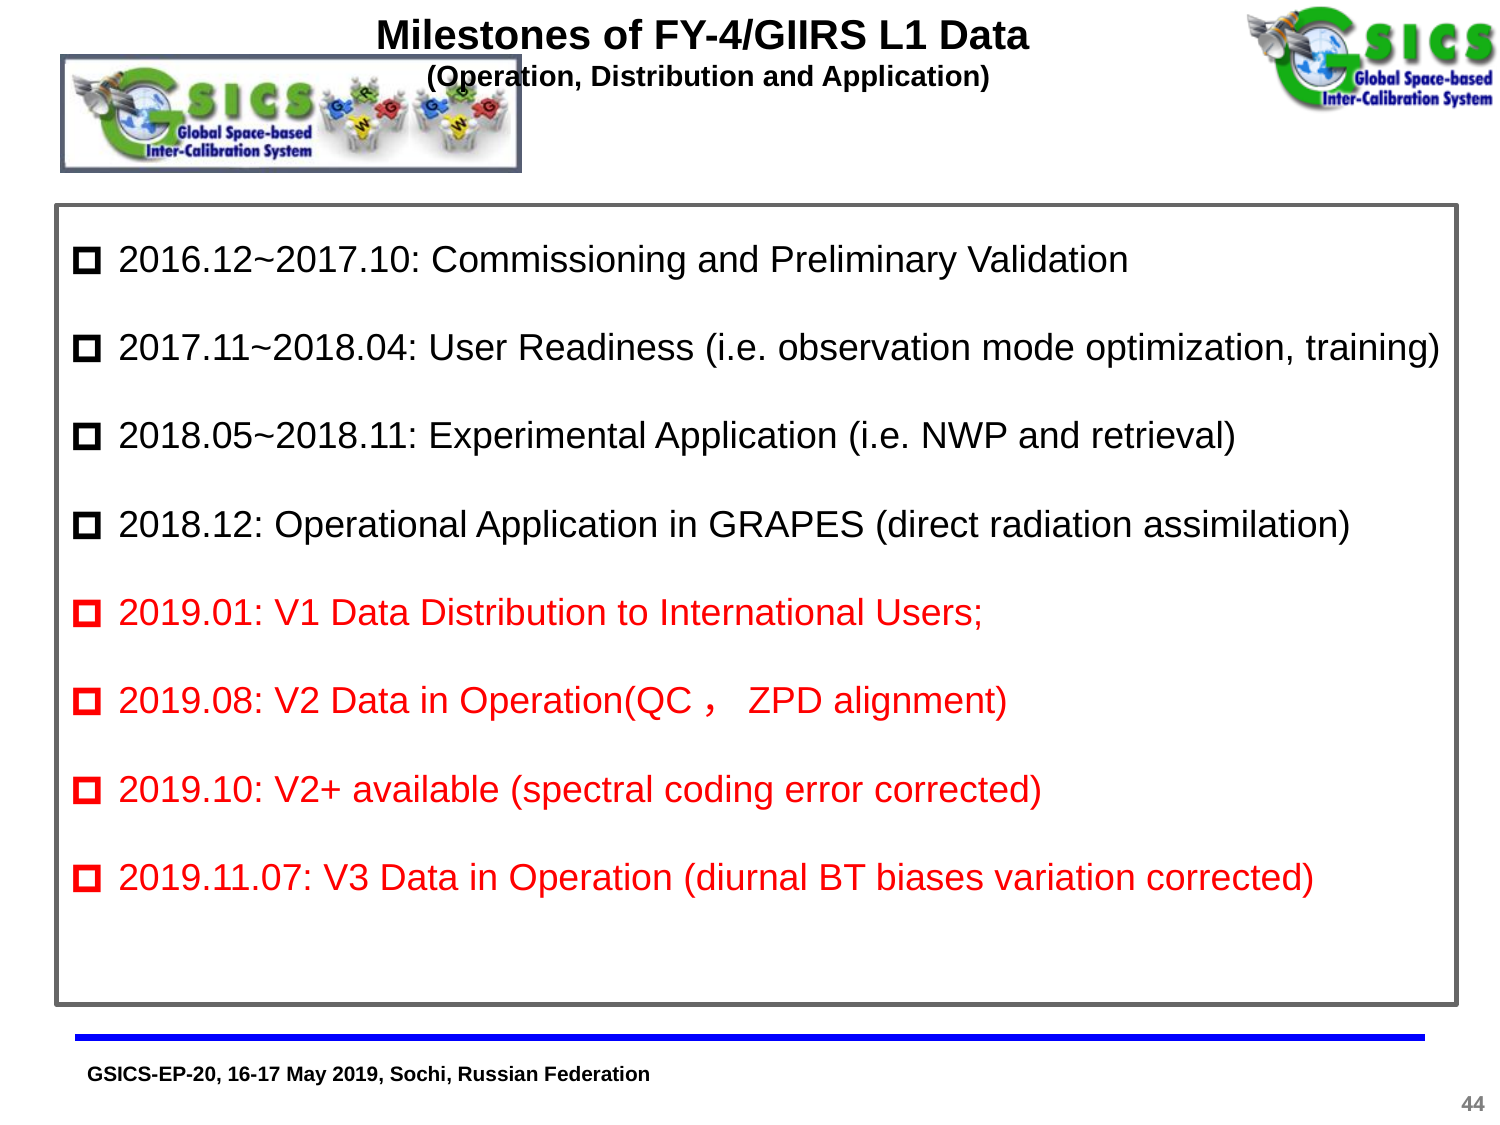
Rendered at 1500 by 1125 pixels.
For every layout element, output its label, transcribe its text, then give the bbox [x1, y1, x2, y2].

picture [60, 54, 522, 173]
text_box 2016.12~2017.10: Commissioning and Preliminary Validation 2017.11~2018.04: User Readiness (i.e. observation mode optimization, training) 2018.05~2018.11: Experimental Application (i.e. NWP and retrieval) 2018.12: Operational Application in GRAPES (direct radiation assimilation) 2019.01: V1 Data Distribution to International Users; 2019.08: V2 Data in Operation(QC，ZPD alignment) 2019.10: V2+ available (spectral coding error corrected) 2019.11.07: V3 Data in Operation (diurnal BT biases variation corrected) [56, 204, 1457, 1005]
picture [1356, 0, 1500, 114]
title Milestones of FY-4/GIIRS L1 Data (Operation, Distribution and Application) [61, 0, 1356, 115]
